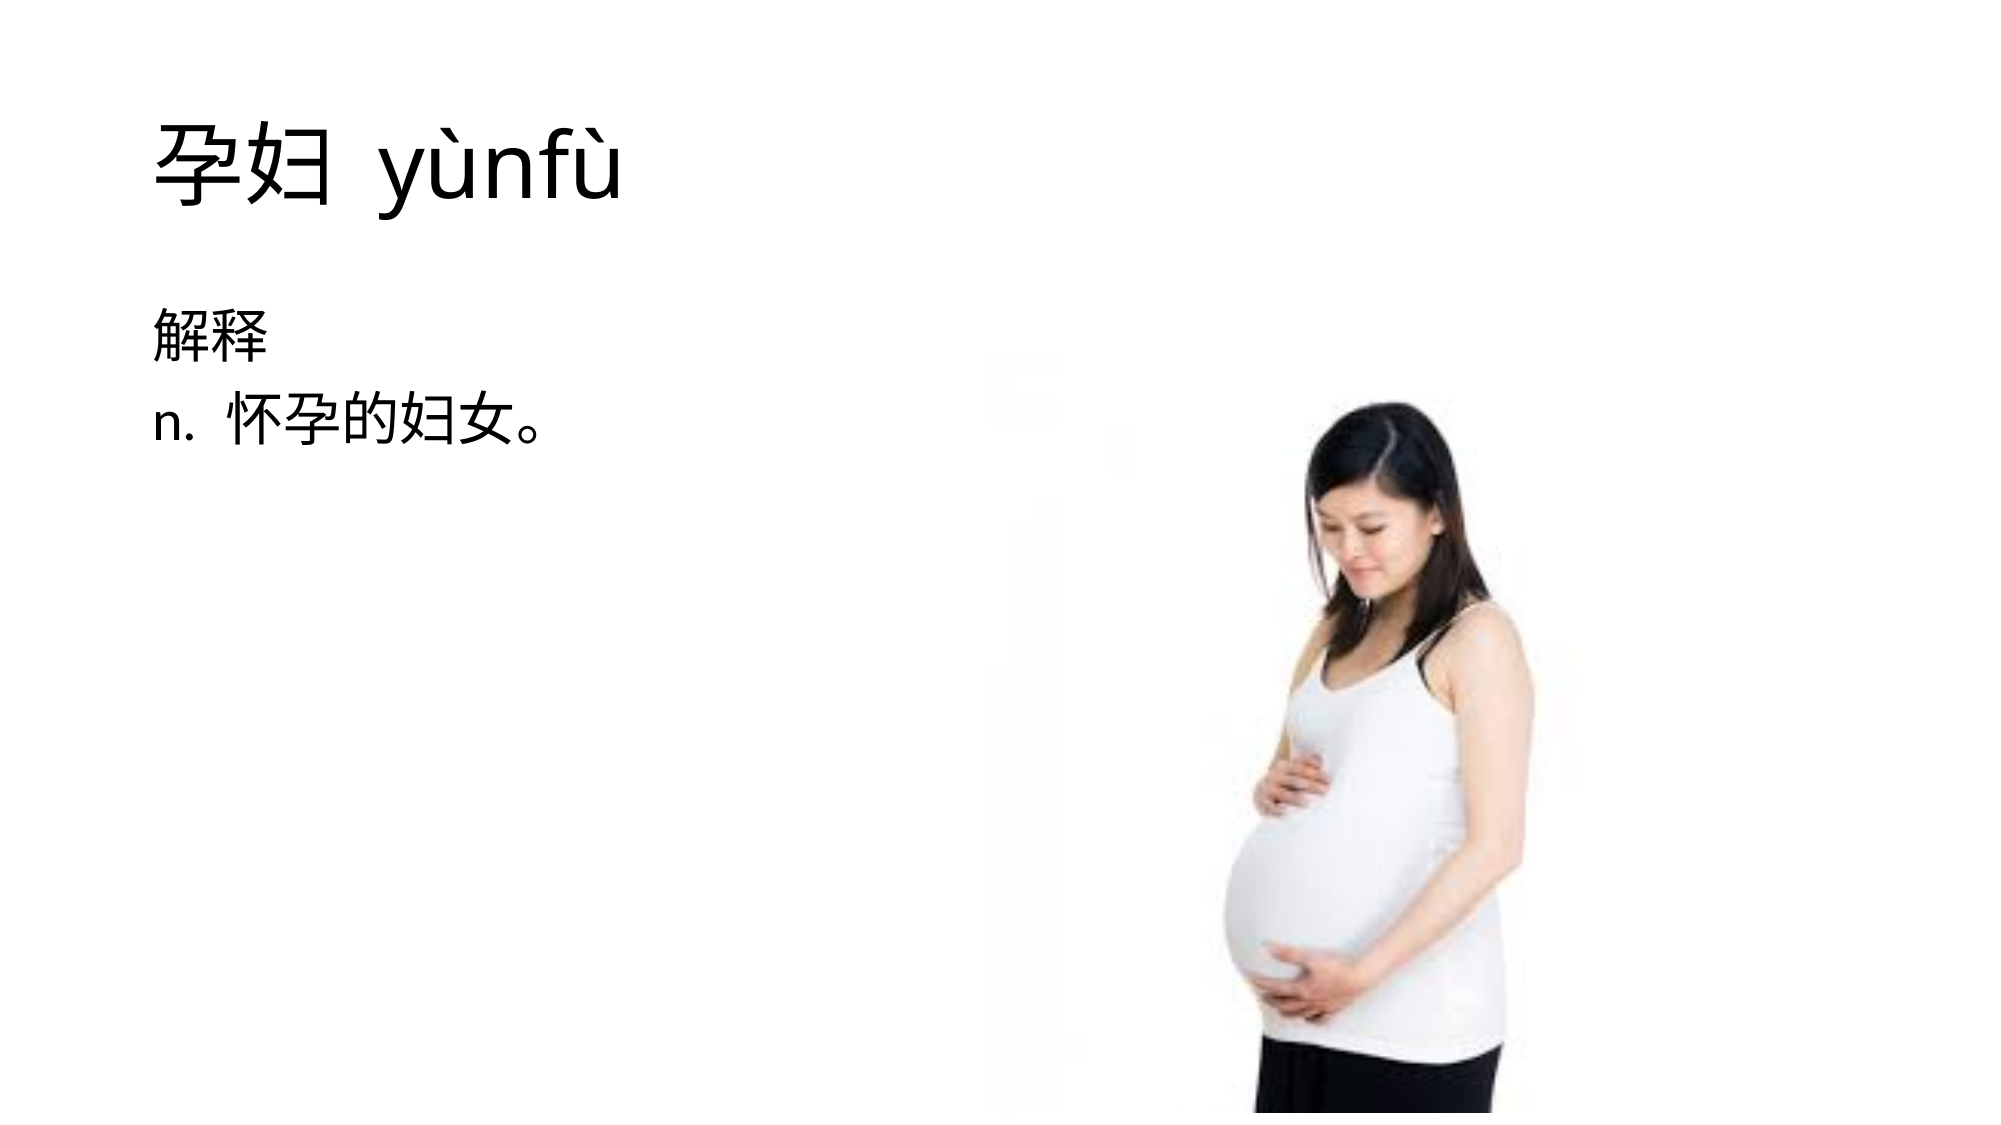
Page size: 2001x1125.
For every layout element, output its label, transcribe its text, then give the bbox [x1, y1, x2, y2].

list 解释 n. 怀孕的妇女。 [137, 299, 1863, 1014]
title 孕妇 yùnfù [137, 59, 1863, 278]
picture [988, 352, 1609, 1113]
